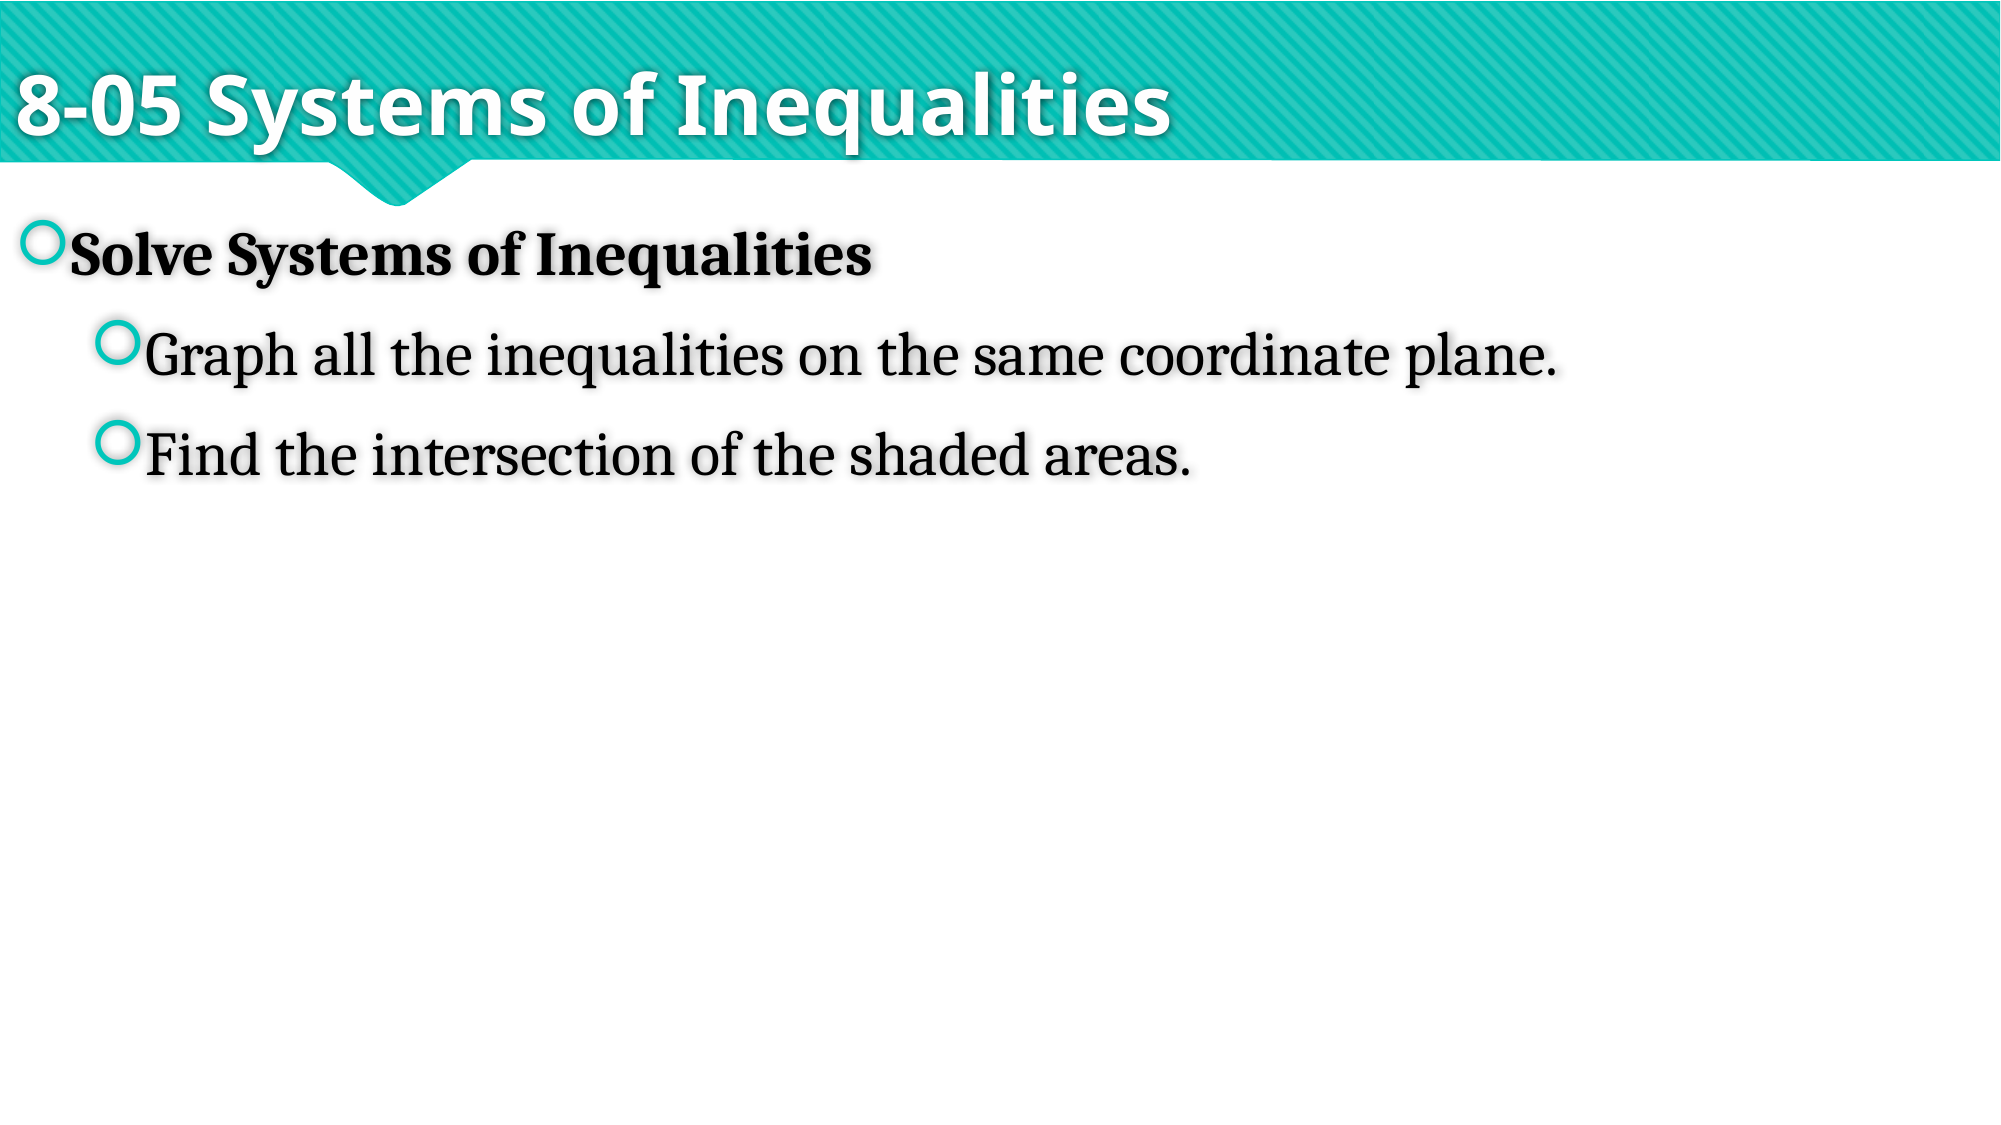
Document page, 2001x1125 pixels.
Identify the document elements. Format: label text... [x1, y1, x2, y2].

list Solve Systems of Inequalities Graph all the inequalities on the same coordinate plane. Find the intersection of the shaded areas. [0, 205, 2000, 1043]
title 8-05 Systems of Inequalities [0, 0, 2000, 160]
